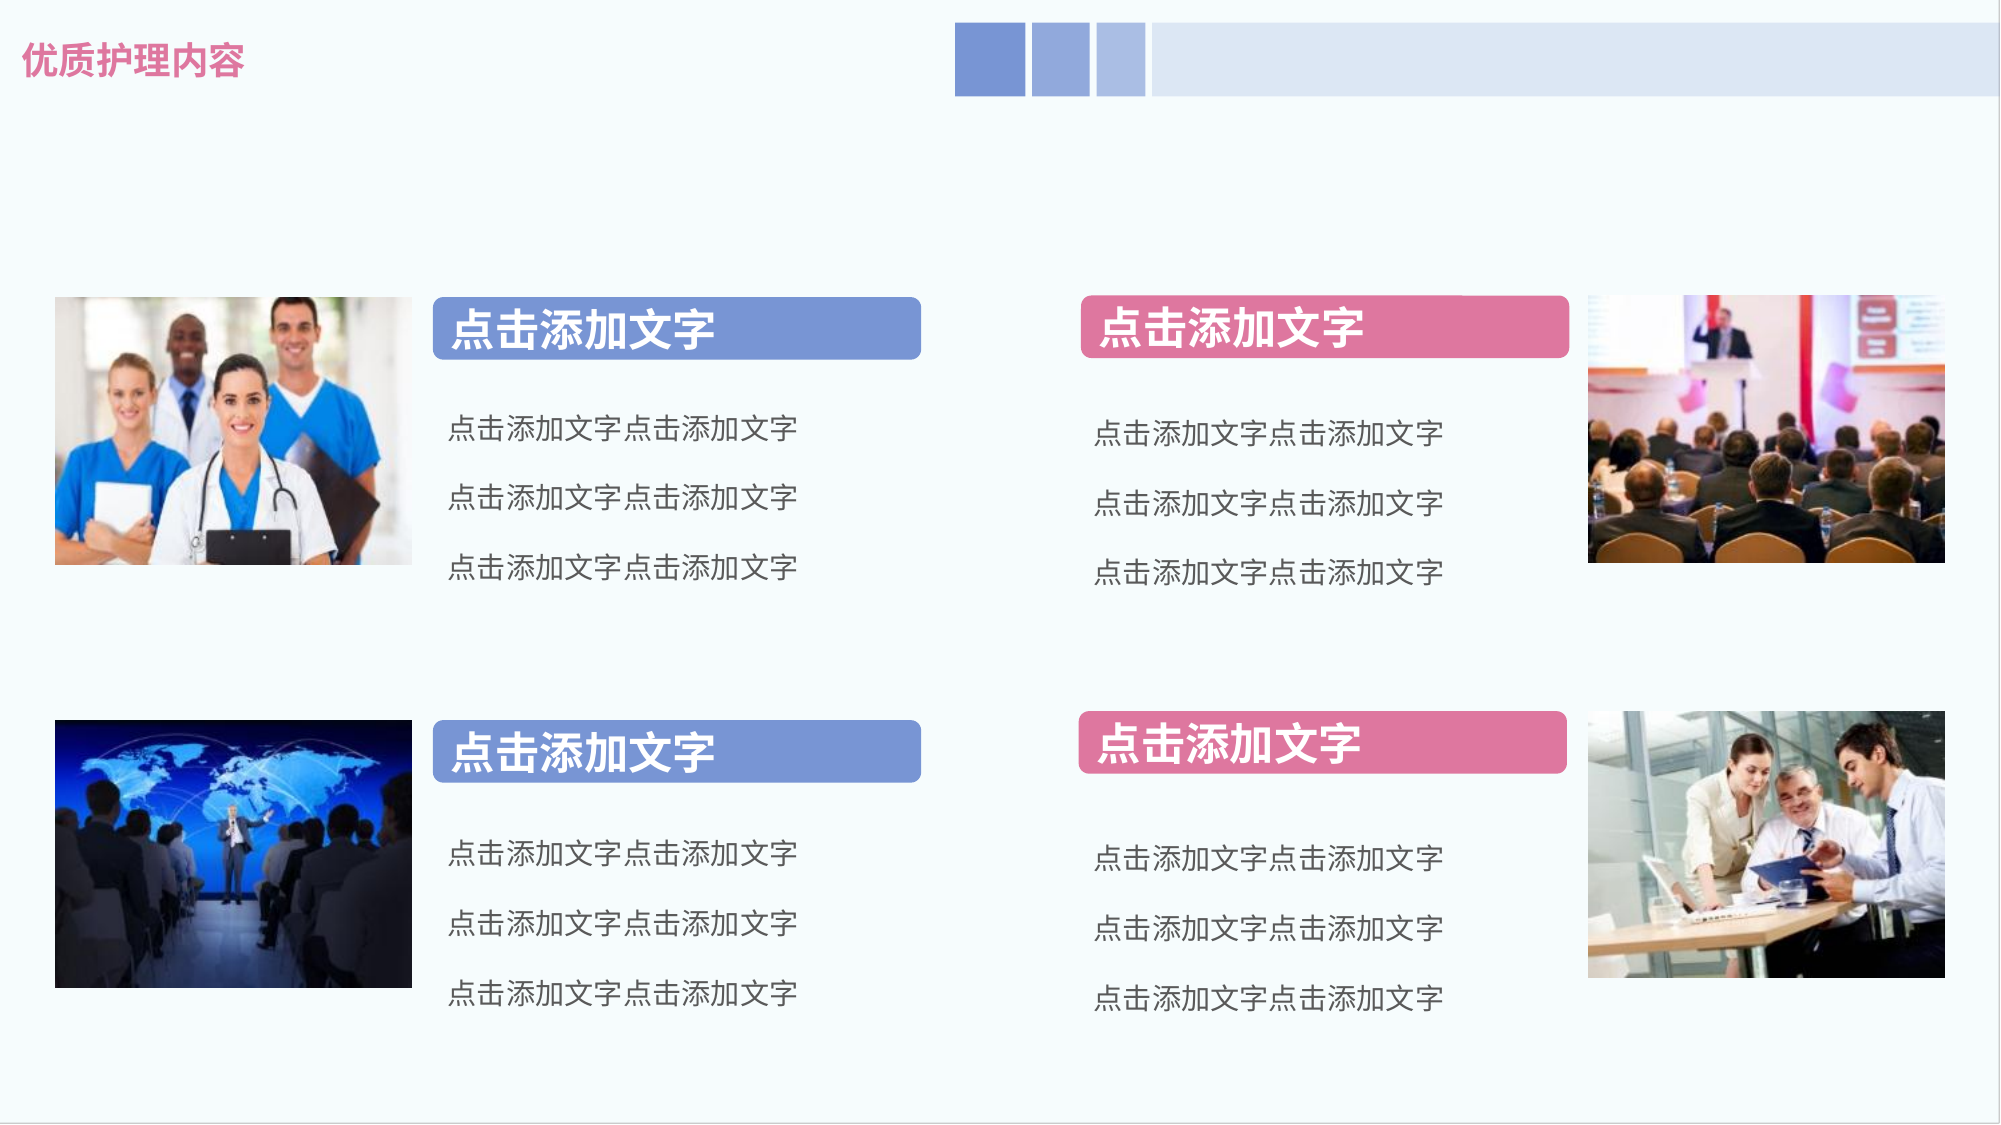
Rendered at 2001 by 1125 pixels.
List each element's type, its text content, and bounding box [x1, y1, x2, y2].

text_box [955, 22, 2000, 97]
text_box 点击添加文字 [1077, 710, 1569, 775]
text_box 点击添加文字点击添加文字 点击添加文字点击添加文字 点击添加文字点击添加文字 [432, 792, 924, 1021]
picture [0, 0, 2001, 1125]
text_box 点击添加文字点击添加文字 点击添加文字点击添加文字 点击添加文字点击添加文字 [1078, 797, 1570, 1026]
text_box 点击添加文字点击添加文字 点击添加文字点击添加文字 点击添加文字点击添加文字 [432, 367, 924, 596]
text_box 点击添加文字点击添加文字 点击添加文字点击添加文字 点击添加文字点击添加文字 [1078, 372, 1570, 601]
text_box 点击添加文字 [431, 719, 923, 784]
text_box 点击添加文字 [1079, 294, 1571, 360]
text_box 点击添加文字 [431, 296, 923, 361]
text_box 优质护理内容 [6, 29, 501, 89]
